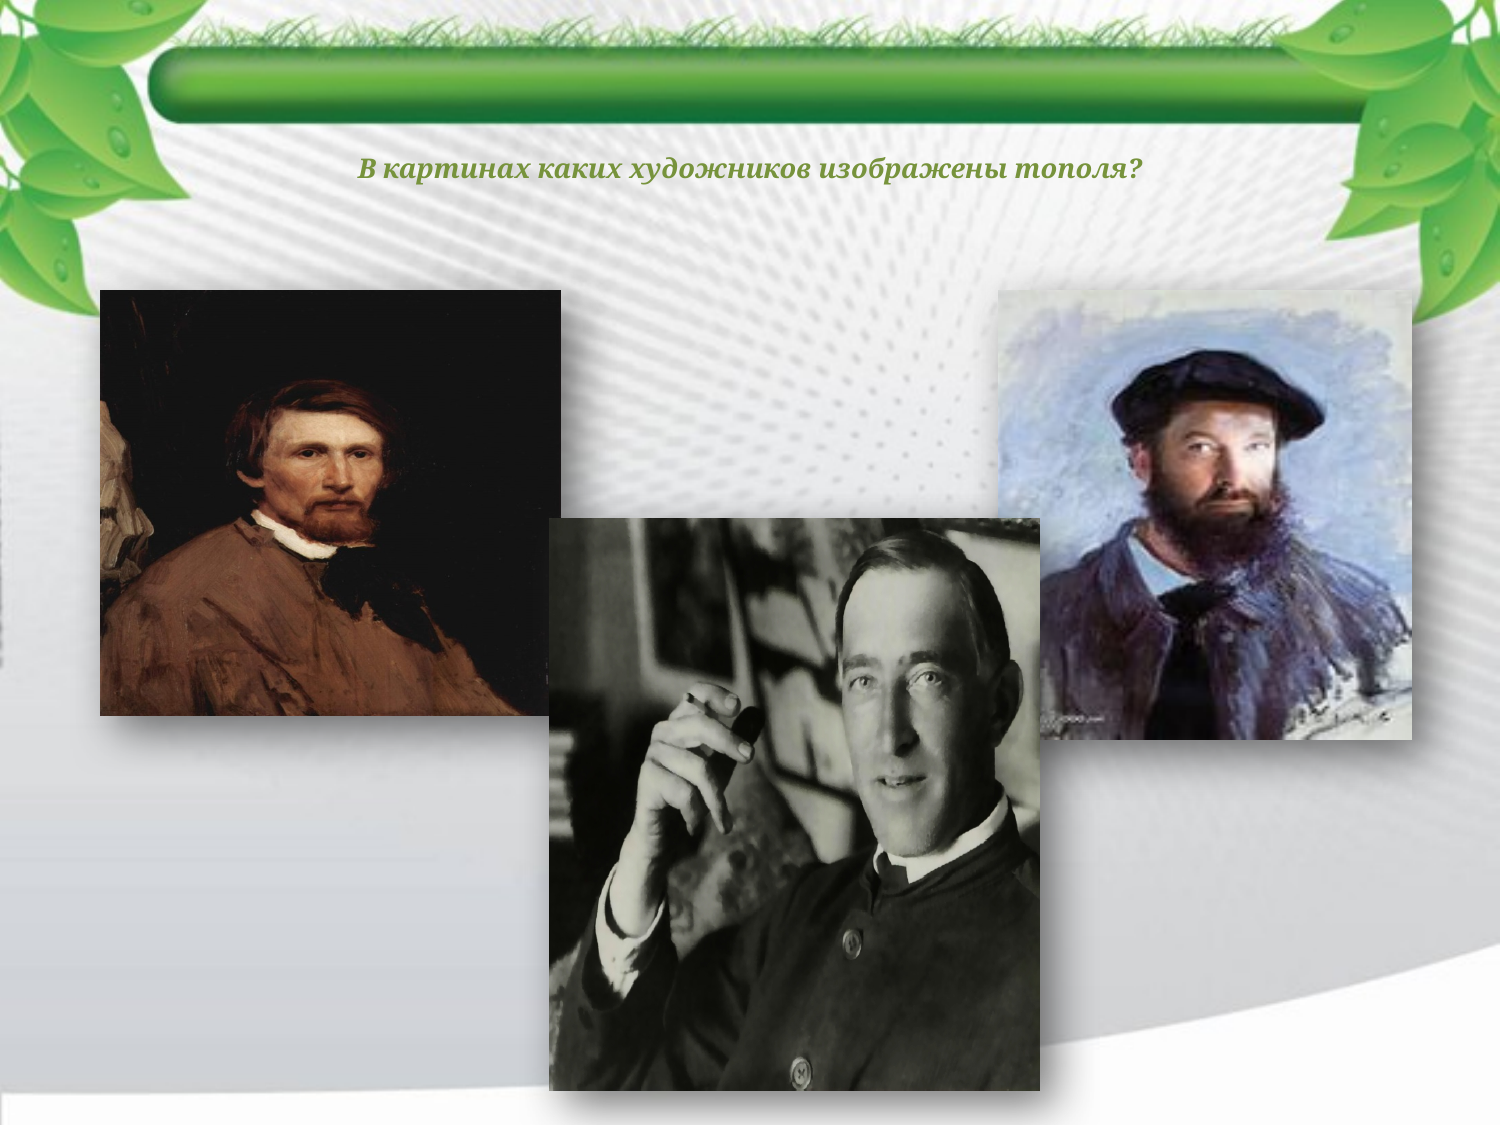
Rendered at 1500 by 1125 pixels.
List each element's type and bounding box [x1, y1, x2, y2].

picture [0, 0, 1500, 1125]
list [100, 290, 562, 717]
